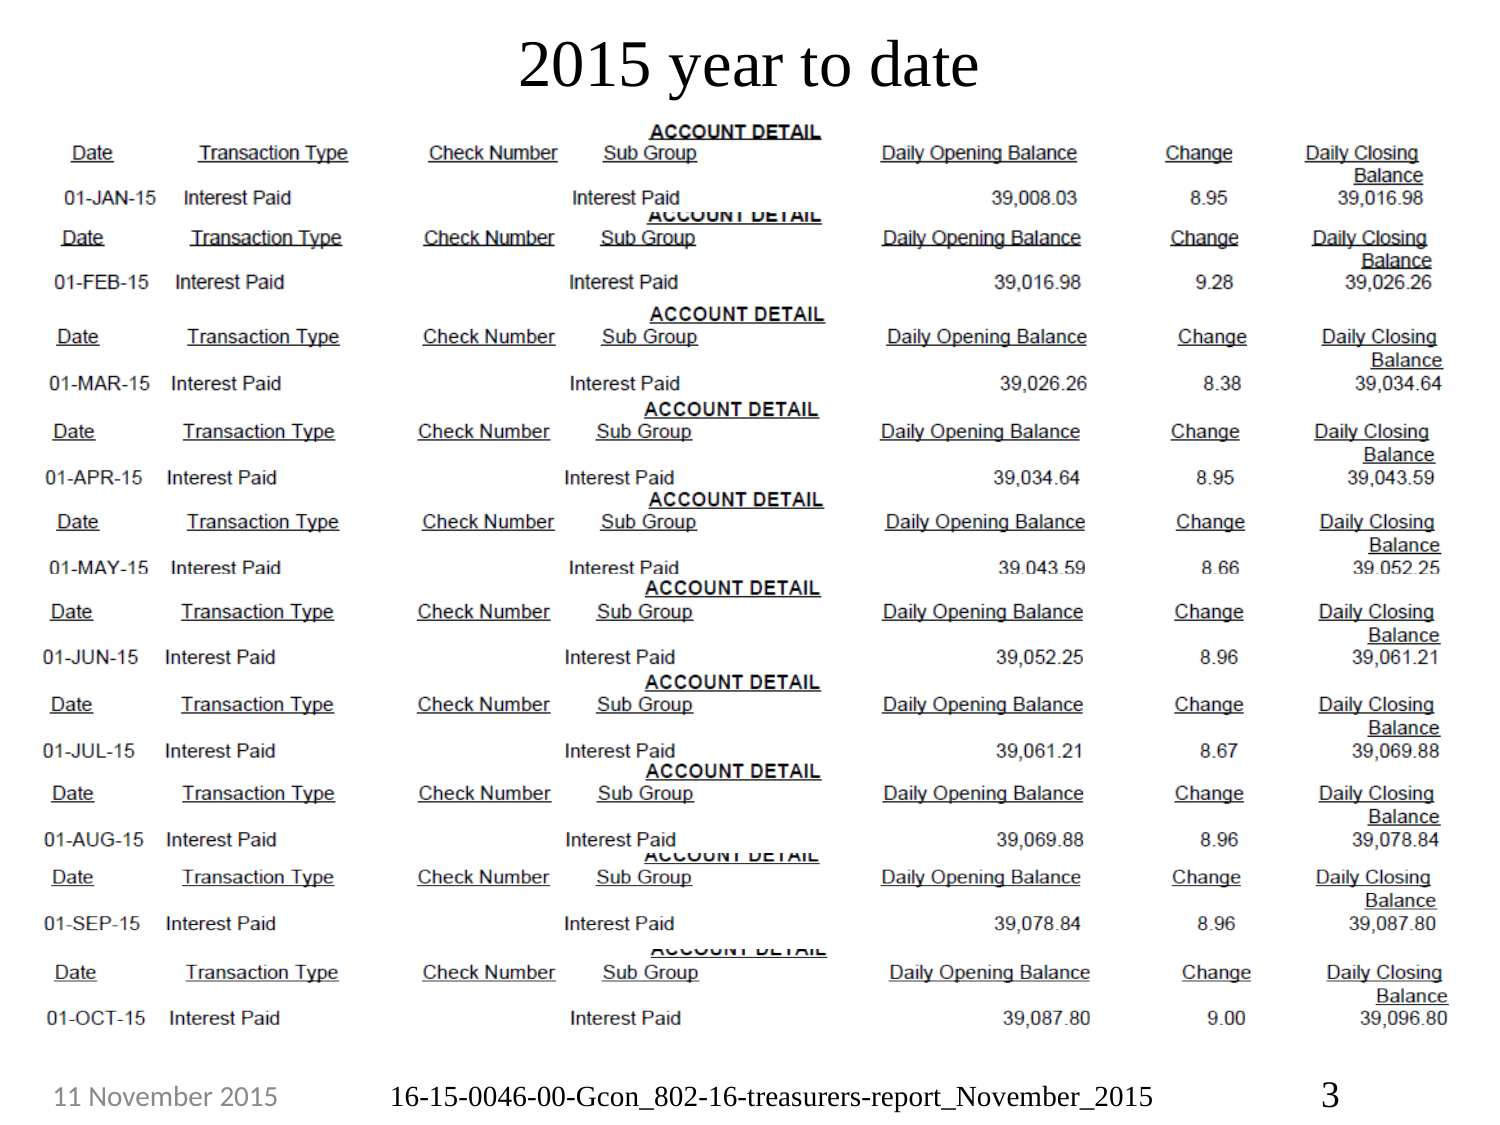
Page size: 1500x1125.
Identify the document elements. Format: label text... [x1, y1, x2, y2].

picture [37, 112, 1463, 938]
picture [37, 949, 1476, 1054]
title 2015 year to date [75, 12, 1425, 110]
